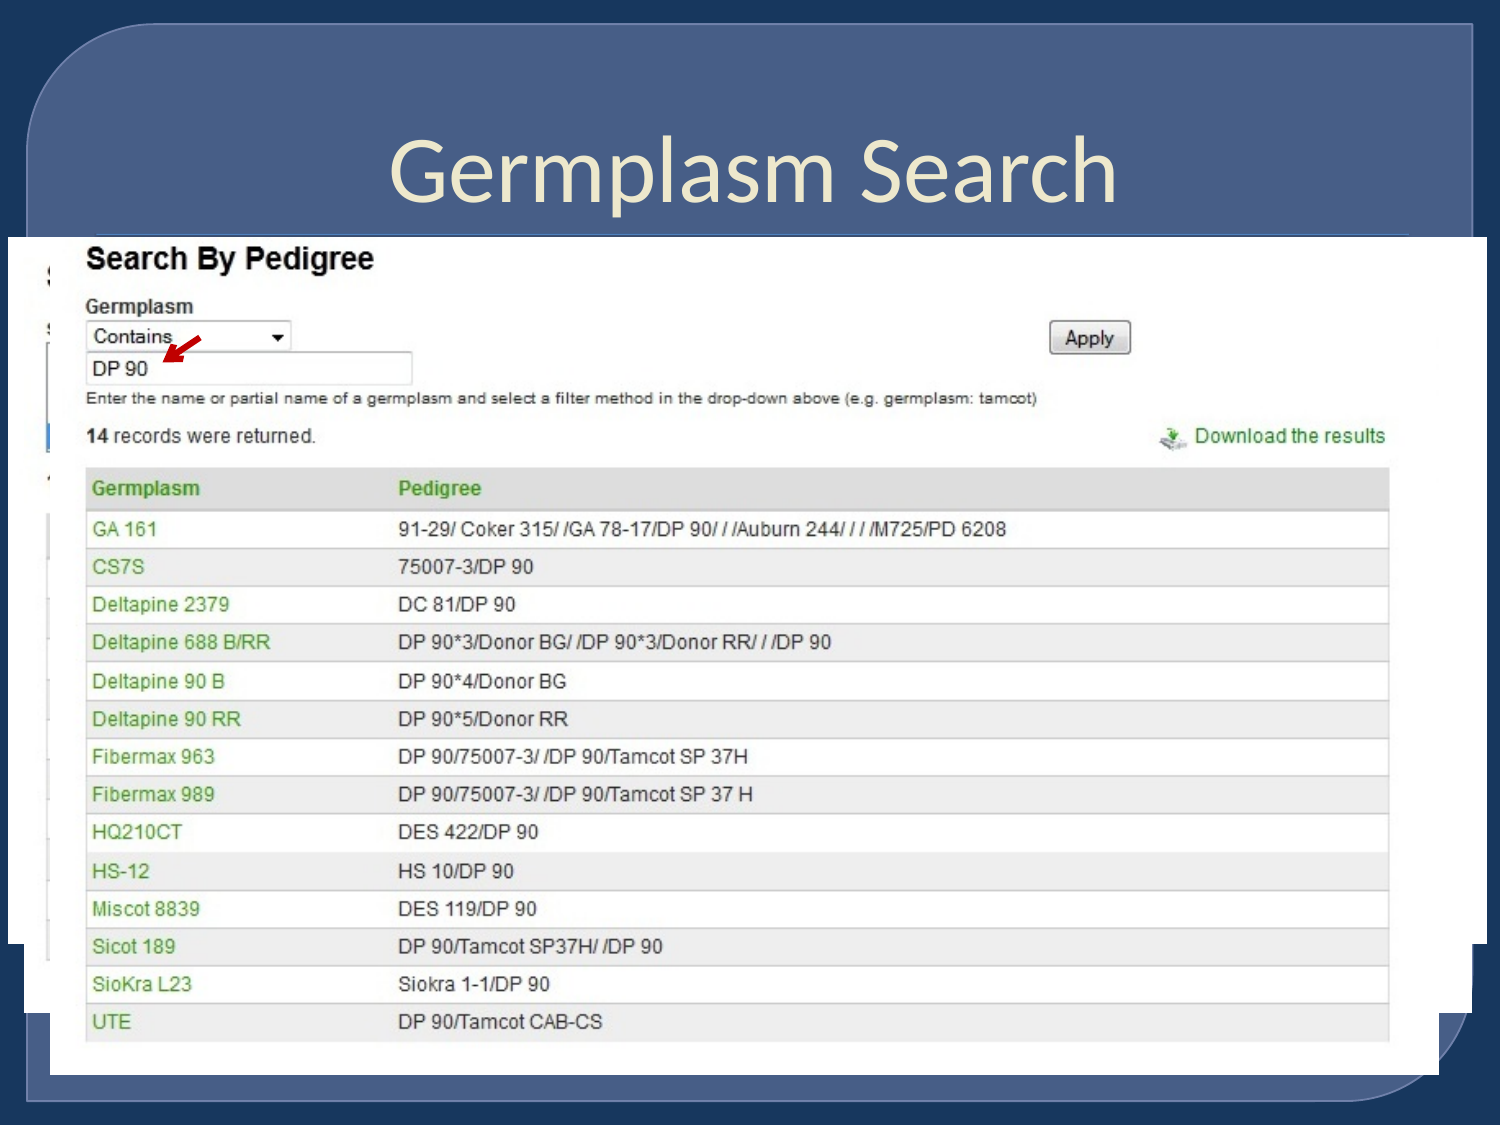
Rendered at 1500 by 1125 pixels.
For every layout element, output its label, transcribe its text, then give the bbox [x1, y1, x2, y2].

title Germplasm Search [75, 41, 1425, 230]
picture [7, 237, 1487, 1076]
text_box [162, 337, 201, 363]
